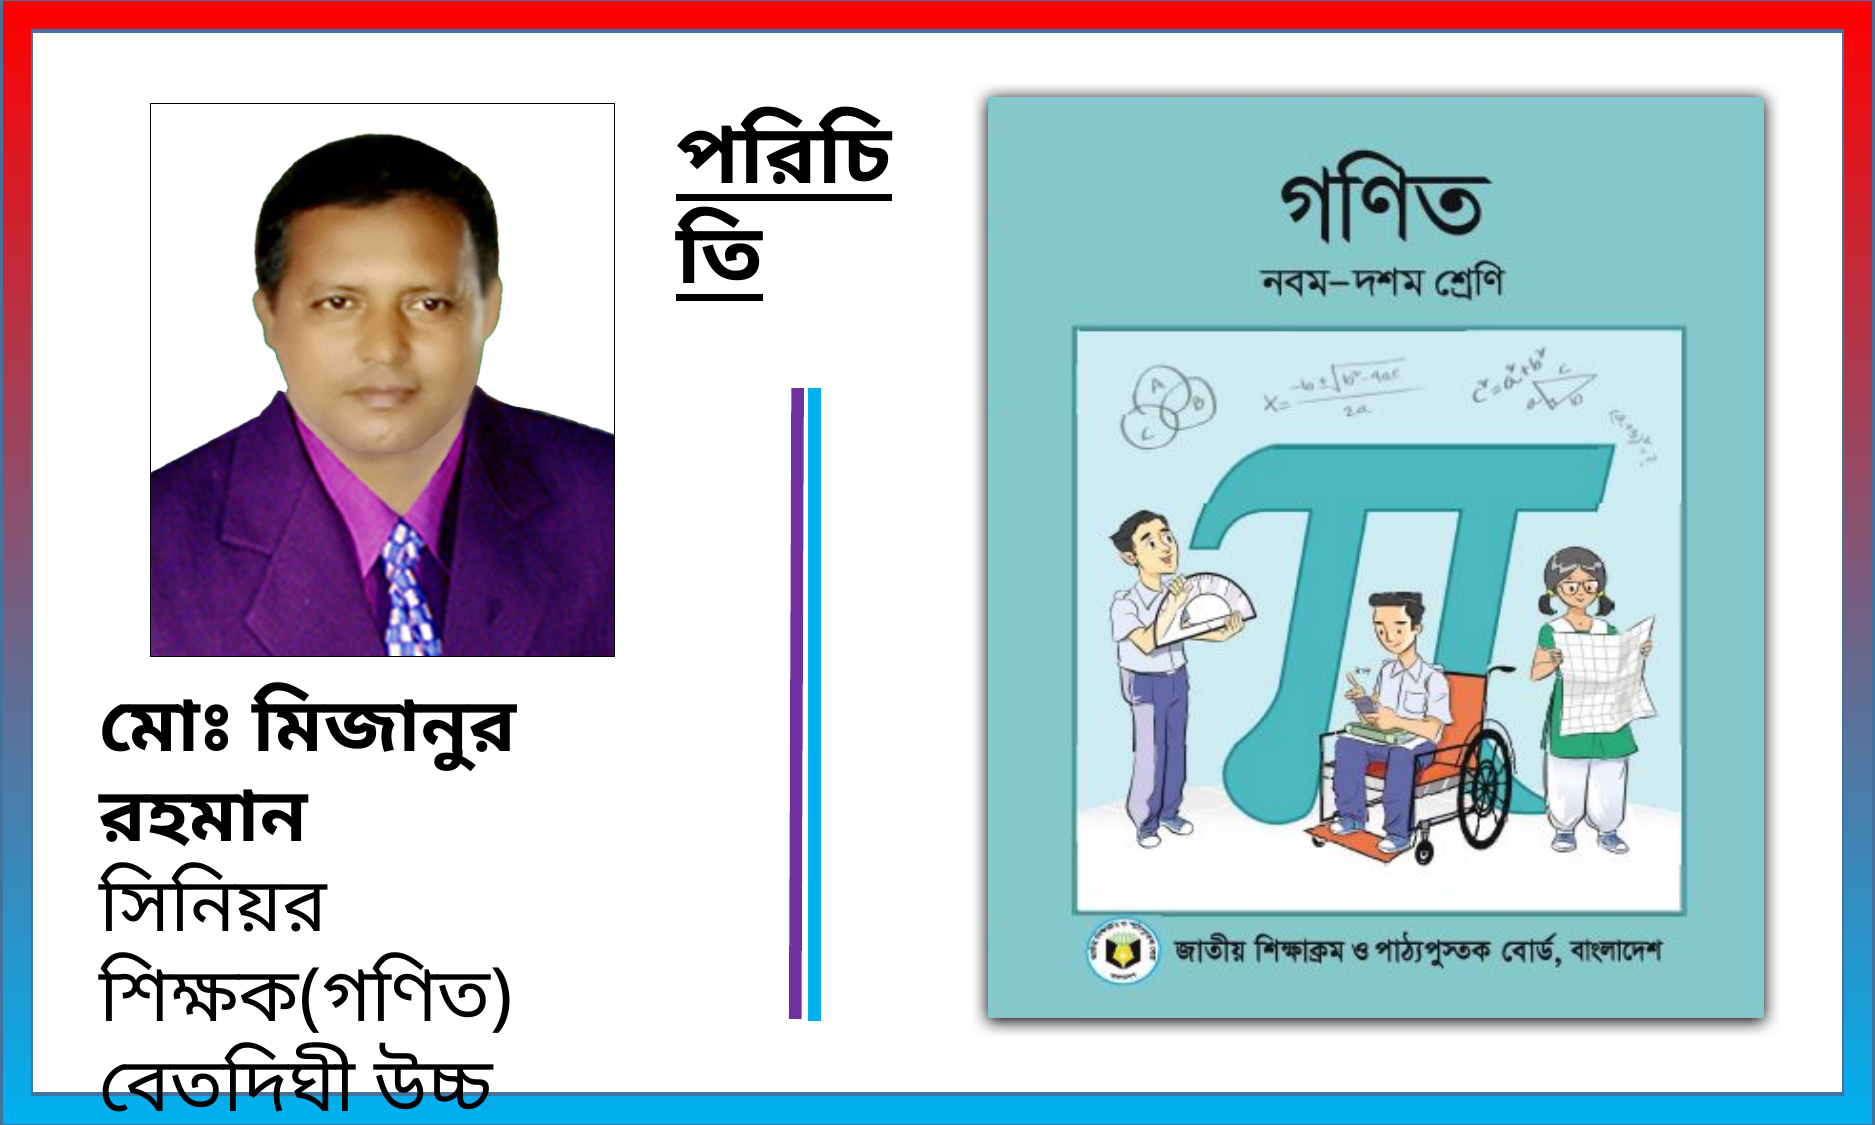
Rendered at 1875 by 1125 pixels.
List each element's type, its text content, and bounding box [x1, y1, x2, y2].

text_box মোঃ মিজানুর রহমান সিনিয়র শিক্ষক(গণিত) বেতদিঘী উচ্চ বিদ্যালয় ফুলবাড়ী,দিনাজপুর। [84, 669, 747, 1125]
text_box পরিচিতি [661, 92, 962, 308]
picture [149, 103, 615, 657]
picture [988, 97, 1764, 1018]
